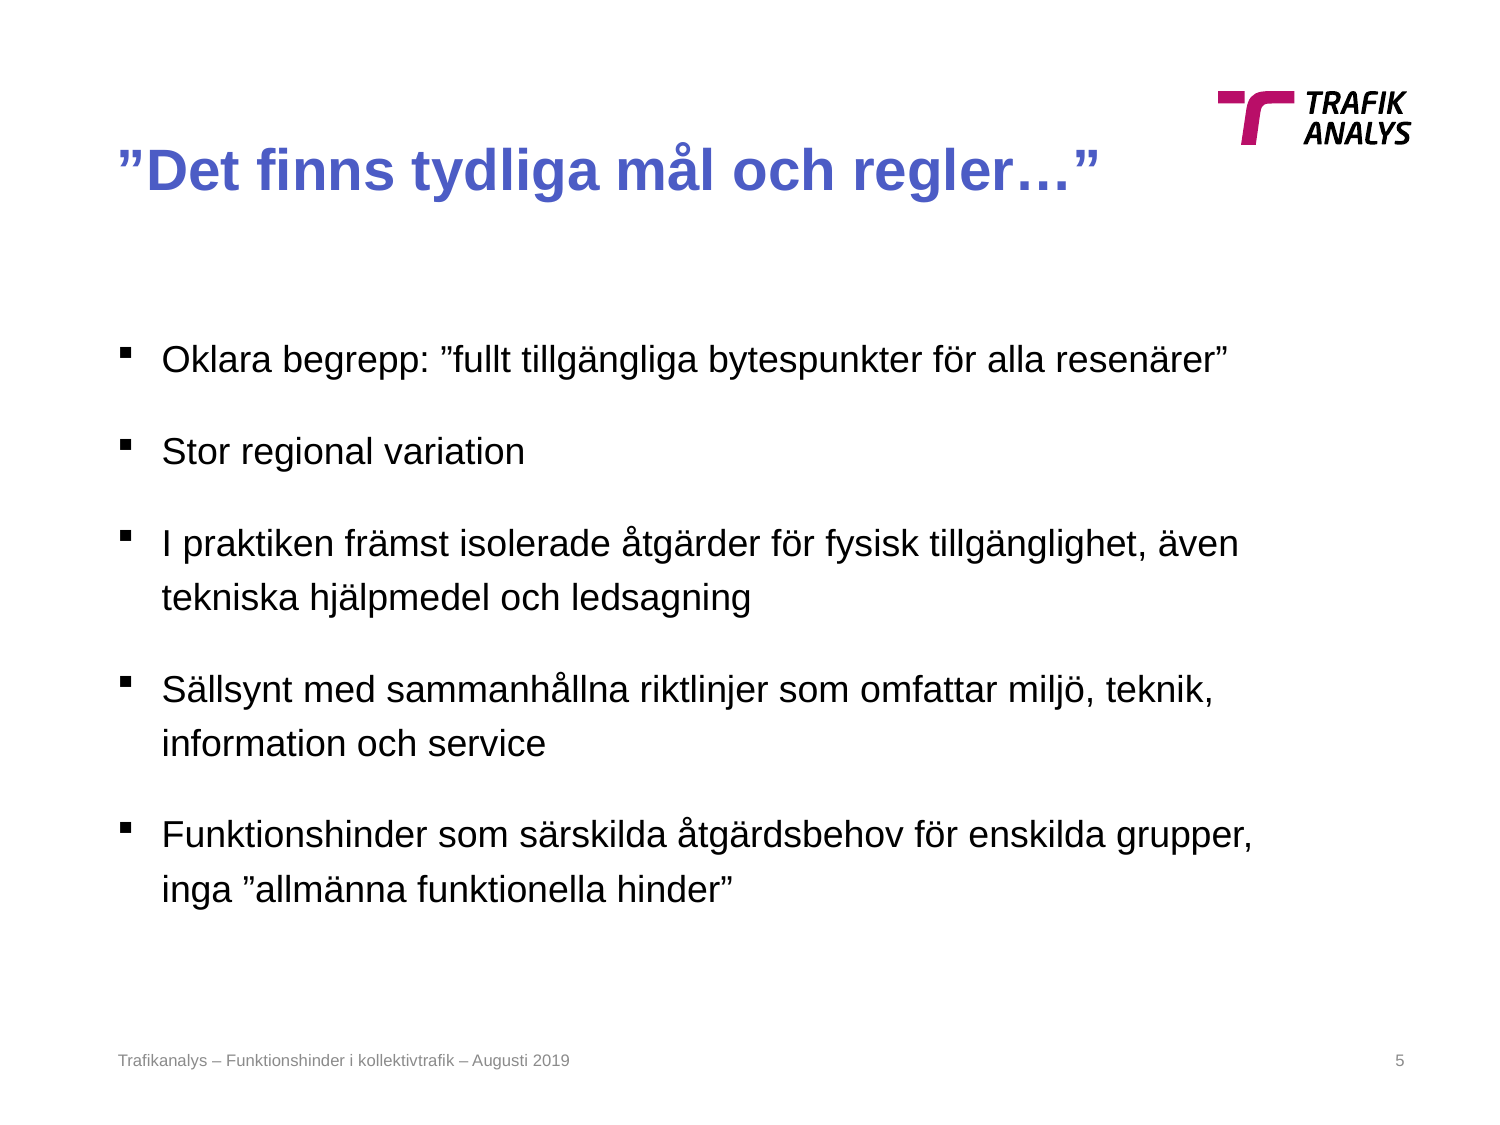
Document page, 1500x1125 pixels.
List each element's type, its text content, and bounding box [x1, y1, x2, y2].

list Oklara begrepp: ”fullt tillgängliga bytespunkter för alla resenärer” Stor regional variation I praktiken främst isolerade åtgärder för fysisk tillgänglighet, även tekniska hjälpmedel och ledsagning Sällsynt med sammanhållna riktlinjer som omfattar miljö, teknik, information och service Funktionshinder som särskilda åtgärdsbehov för enskilda grupper, inga ”allmänna funktionella hinder” [117, 326, 1258, 1000]
title ”Det finns tydliga mål och regler…” [101, 119, 1140, 338]
footer Trafikanalys – Funktionshinder i kollektivtrafik – Augusti 2019 [102, 1036, 1107, 1078]
slide_number 4 [1206, 1036, 1420, 1078]
